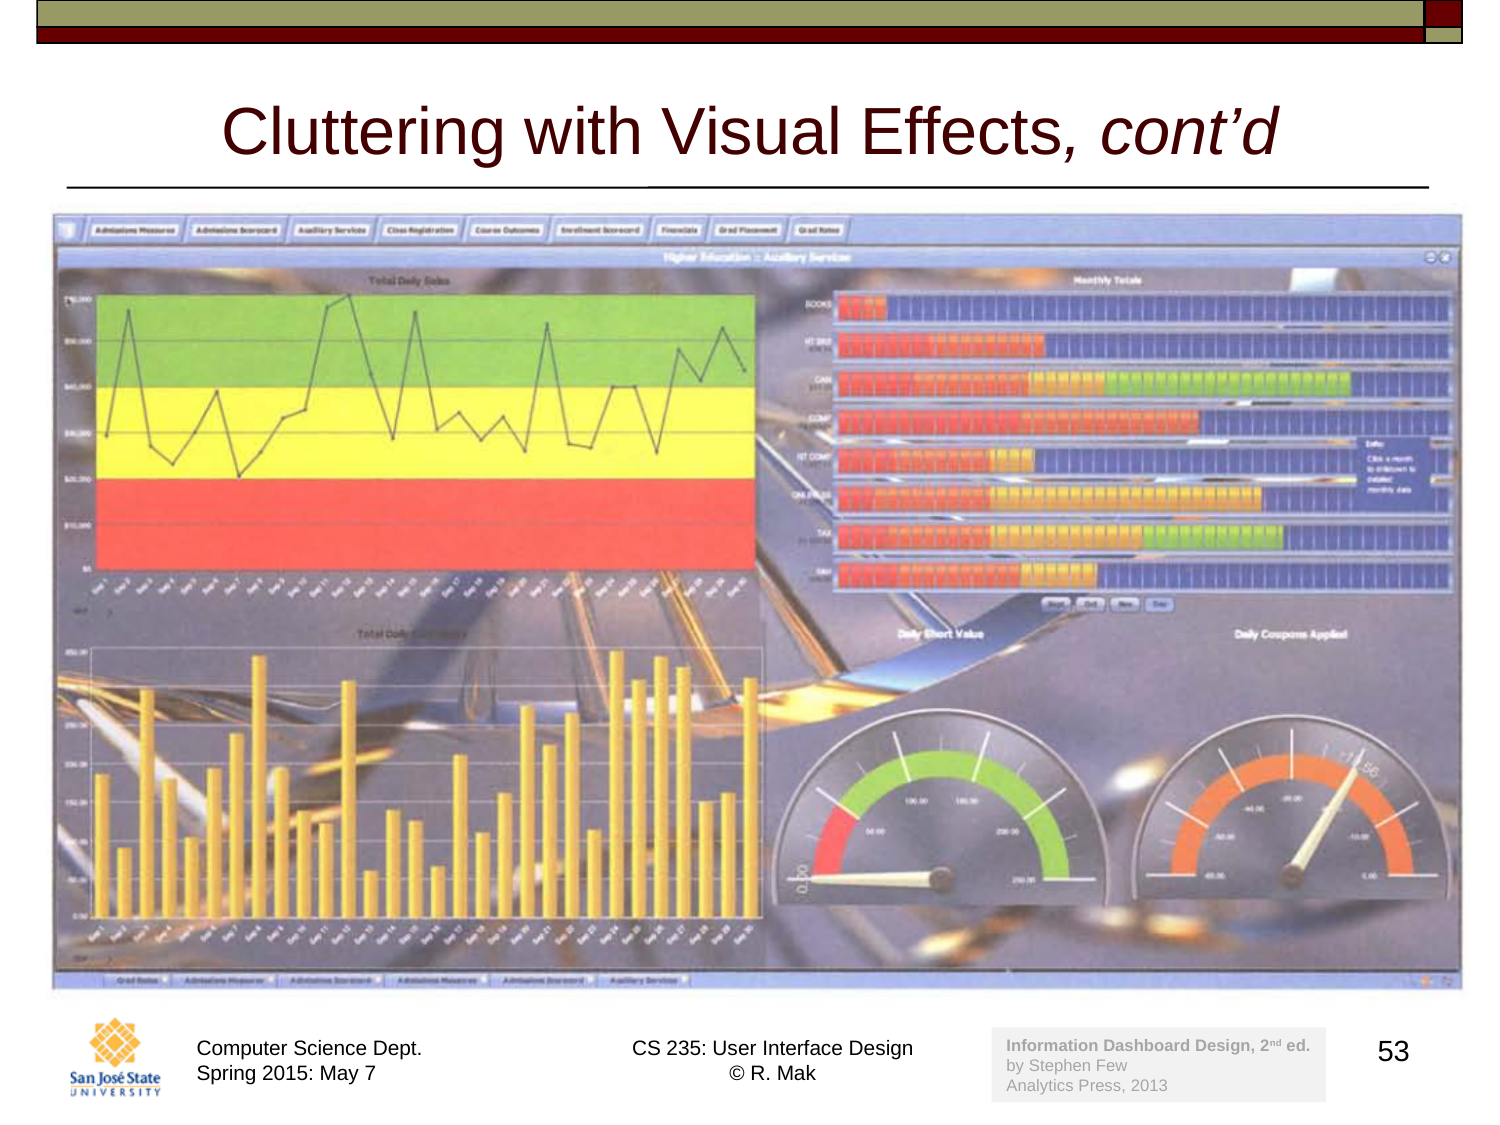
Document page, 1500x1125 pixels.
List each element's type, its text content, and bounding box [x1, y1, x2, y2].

title Cluttering with Visual Effects, cont’d [75, 67, 1425, 175]
picture [44, 202, 1471, 1006]
text_box Information Dashboard Design, 2nd ed. by Stephen Few Analytics Press, 2013 [991, 1027, 1326, 1103]
slide_number 53 [1112, 1025, 1425, 1100]
picture [60, 1012, 166, 1112]
